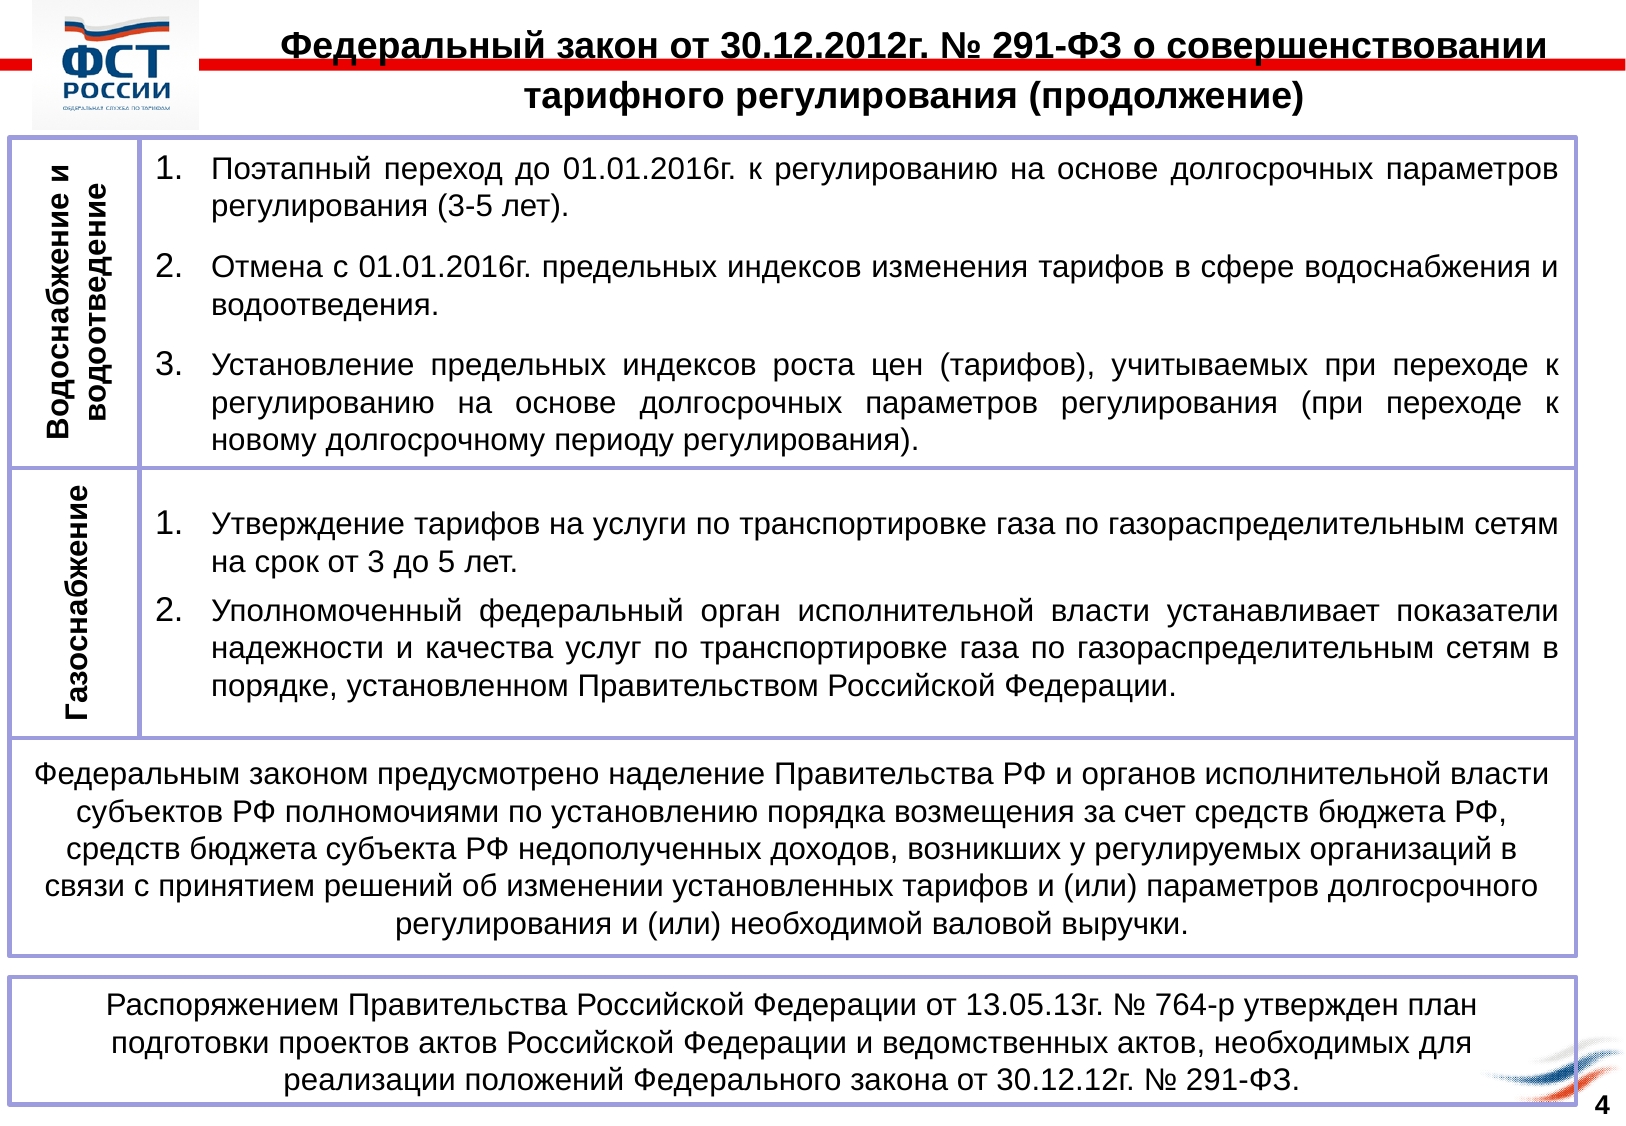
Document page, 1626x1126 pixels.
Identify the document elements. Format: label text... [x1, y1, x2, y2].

text_box Утверждение тарифов на услуги по транспортировке газа по газораспределительным сетям на срок от 3 до 5 лет. Уполномоченный федеральный орган исполнительной власти устанавливает показатели надежности и качества услуг по транспортировке газа по газораспределительным сетям в порядке, установленном Правительством Российской Федерации. [138, 470, 1578, 736]
text_box Федеральный закон от 30.12.2012г. № 291-ФЗ о совершенствовании тарифного регулирования (продолжение) [203, 9, 1626, 172]
picture [1478, 1029, 1626, 1126]
text_box Газоснабжение [7, 470, 138, 736]
text_box Поэтапный переход до 01.01.2016г. к регулированию на основе долгосрочных параметров регулирования (3-5 лет). Отмена с 01.01.2016г. предельных индексов изменения тарифов в сфере водоснабжения и водоотведения. Установление предельных индексов роста цен (тарифов), учитываемых при переходе к регулированию на основе долгосрочных параметров регулирования (при переходе к новому долгосрочному периоду регулирования). [138, 135, 1578, 470]
text_box Федеральным законом предусмотрено наделение Правительства РФ и органов исполнительной власти субъектов РФ полномочиями по установлению порядка возмещения за счет средств бюджета РФ, средств бюджета субъекта РФ недополученных доходов, возникших у регулируемых организаций в связи с принятием решений об изменении установленных тарифов и (или) параметров долгосрочного регулирования и (или) необходимой валовой выручки. [7, 736, 1578, 958]
picture [32, 0, 199, 130]
text_box Водоснабжение и водоотведение [7, 135, 138, 470]
text_box Распоряжением Правительства Российской Федерации от 13.05.13г. № 764-р утвержден план подготовки проектов актов Российской Федерации и ведомственных актов, необходимых для реализации положений Федерального закона от 30.12.12г. № 291-ФЗ. [9, 977, 1576, 1105]
text_box 4 [1578, 1079, 1626, 1126]
